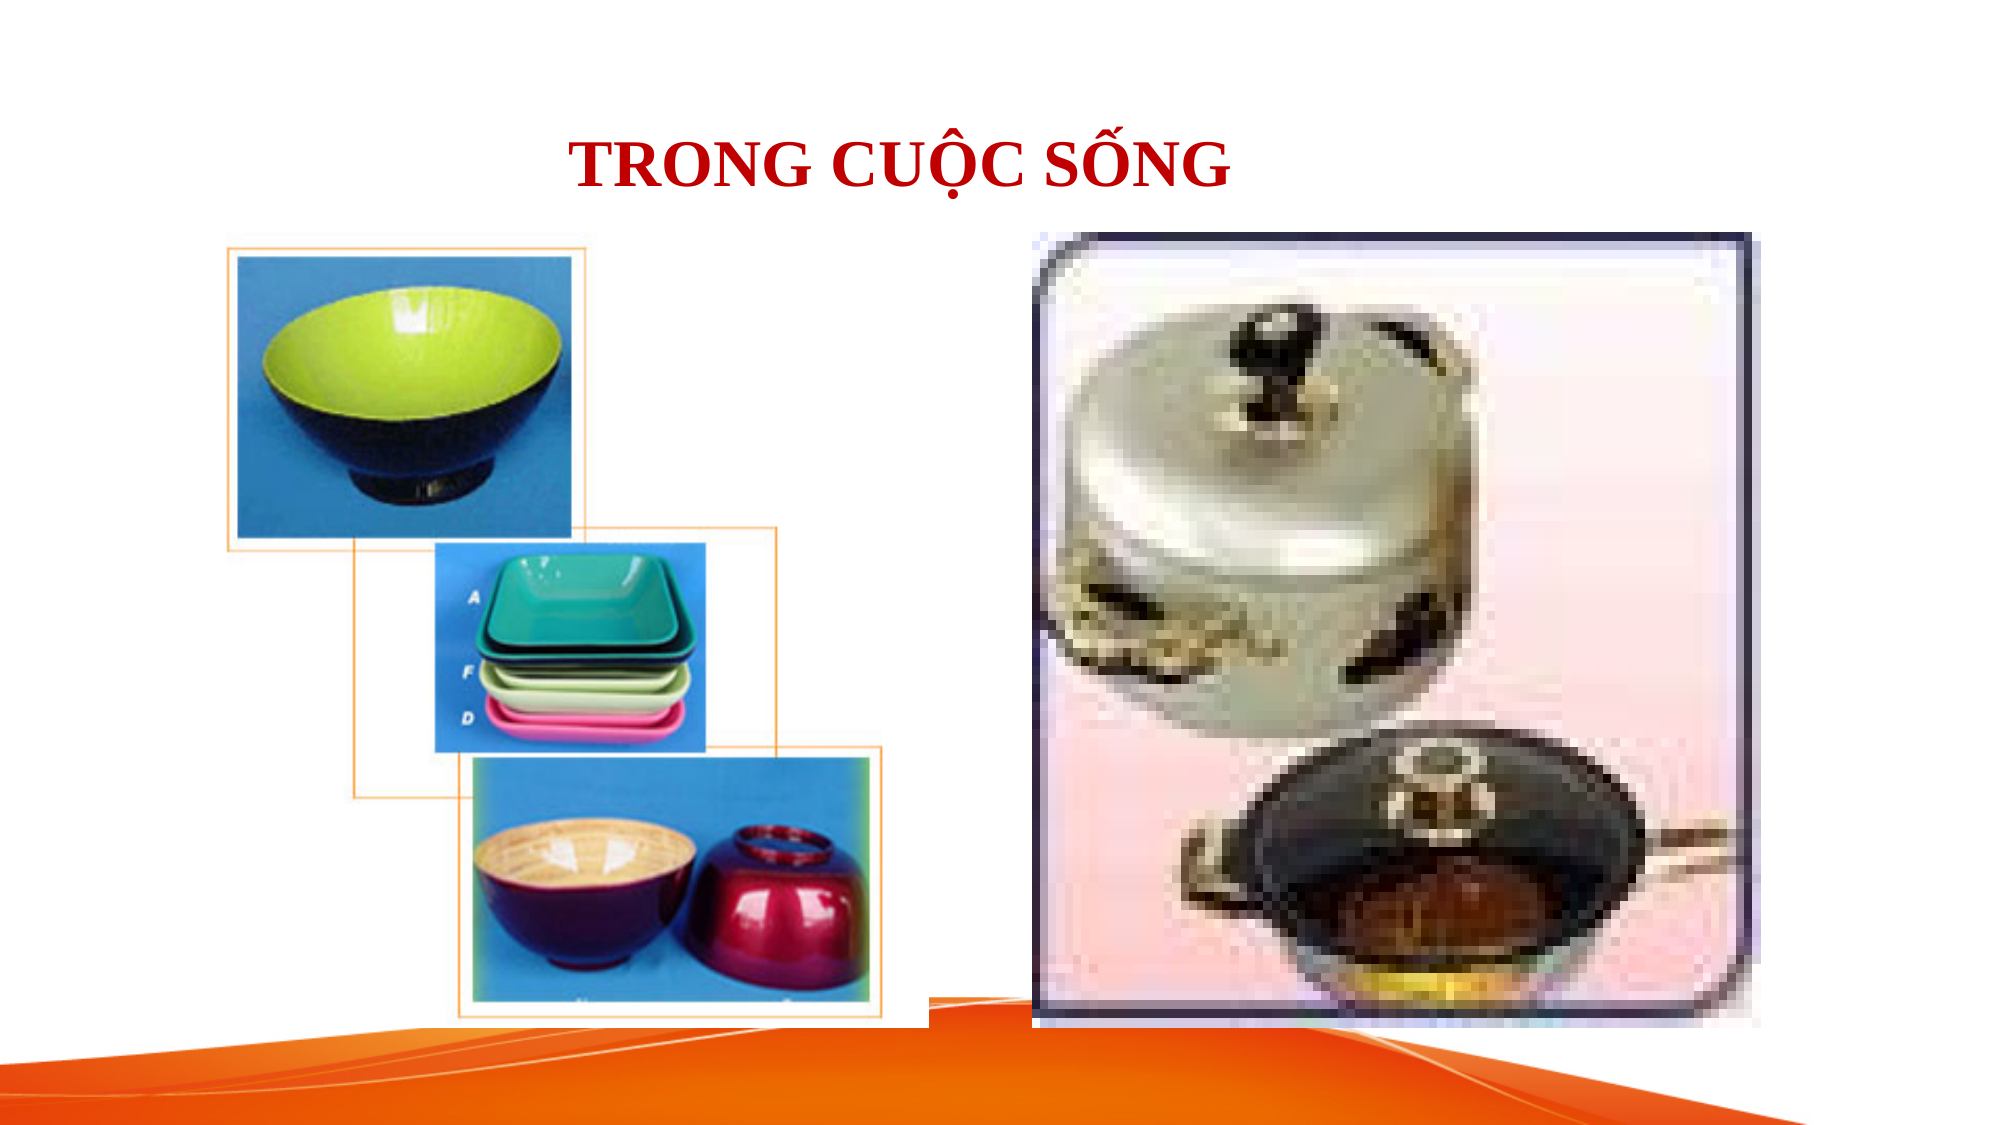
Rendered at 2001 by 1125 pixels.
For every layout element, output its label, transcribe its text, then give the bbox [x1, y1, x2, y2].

text_box TRONG CUỘC SỐNG [471, 98, 1701, 208]
picture [0, 0, 2000, 1125]
